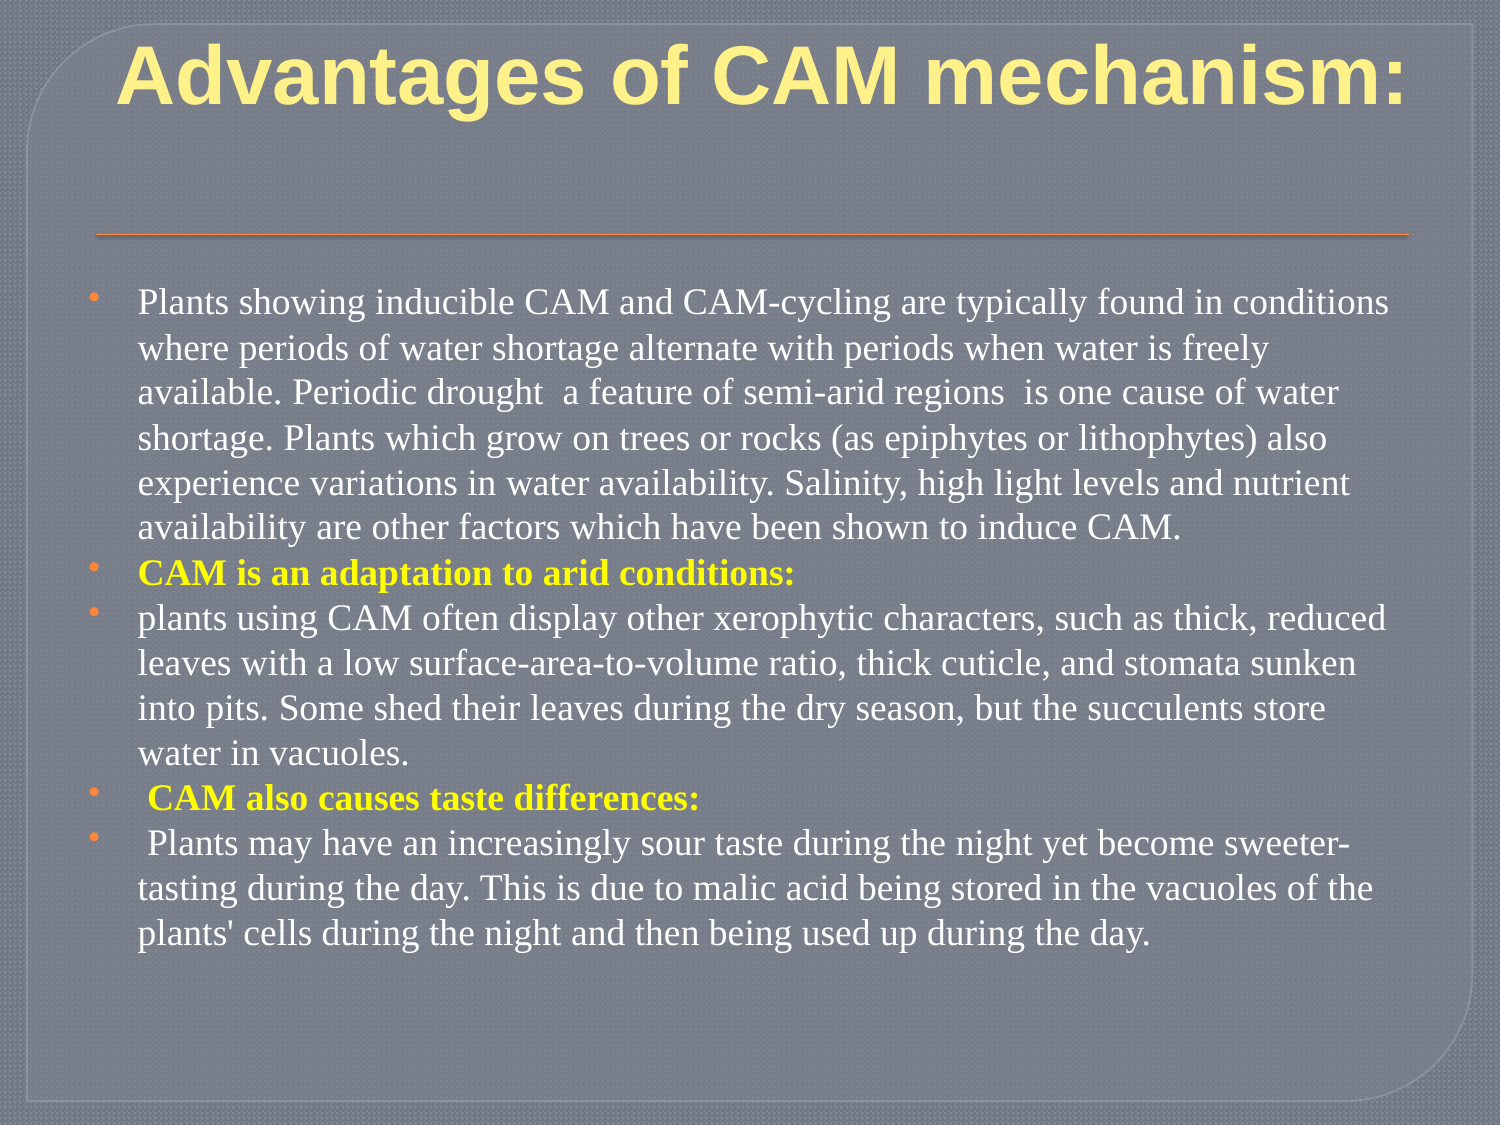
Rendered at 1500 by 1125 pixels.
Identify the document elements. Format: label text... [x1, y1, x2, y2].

title Advantages of CAM mechanism: [75, 41, 1425, 230]
list Plants showing inducible CAM and CAM-cycling are typically found in conditions where periods of water shortage alternate with periods when water is freely available. Periodic drought a feature of semi-arid regions is one cause of water shortage. Plants which grow on trees or rocks (as epiphytes or lithophytes) also experience variations in water availability. Salinity, high light levels and nutrient availability are other factors which have been shown to induce CAM. CAM is an adaptation to arid conditions: plants using CAM often display other xerophytic characters, such as thick, reduced leaves with a low surface-area-to-volume ratio, thick cuticle, and stomata sunken into pits. Some shed their leaves during the dry season, but the succulents store water in vacuoles. CAM also causes taste differences: Plants may have an increasingly sour taste during the night yet become sweeter-tasting during the day. This is due to malic acid being stored in the vacuoles of the plants' cells during the night and then being used up during the day. [75, 270, 1425, 1013]
